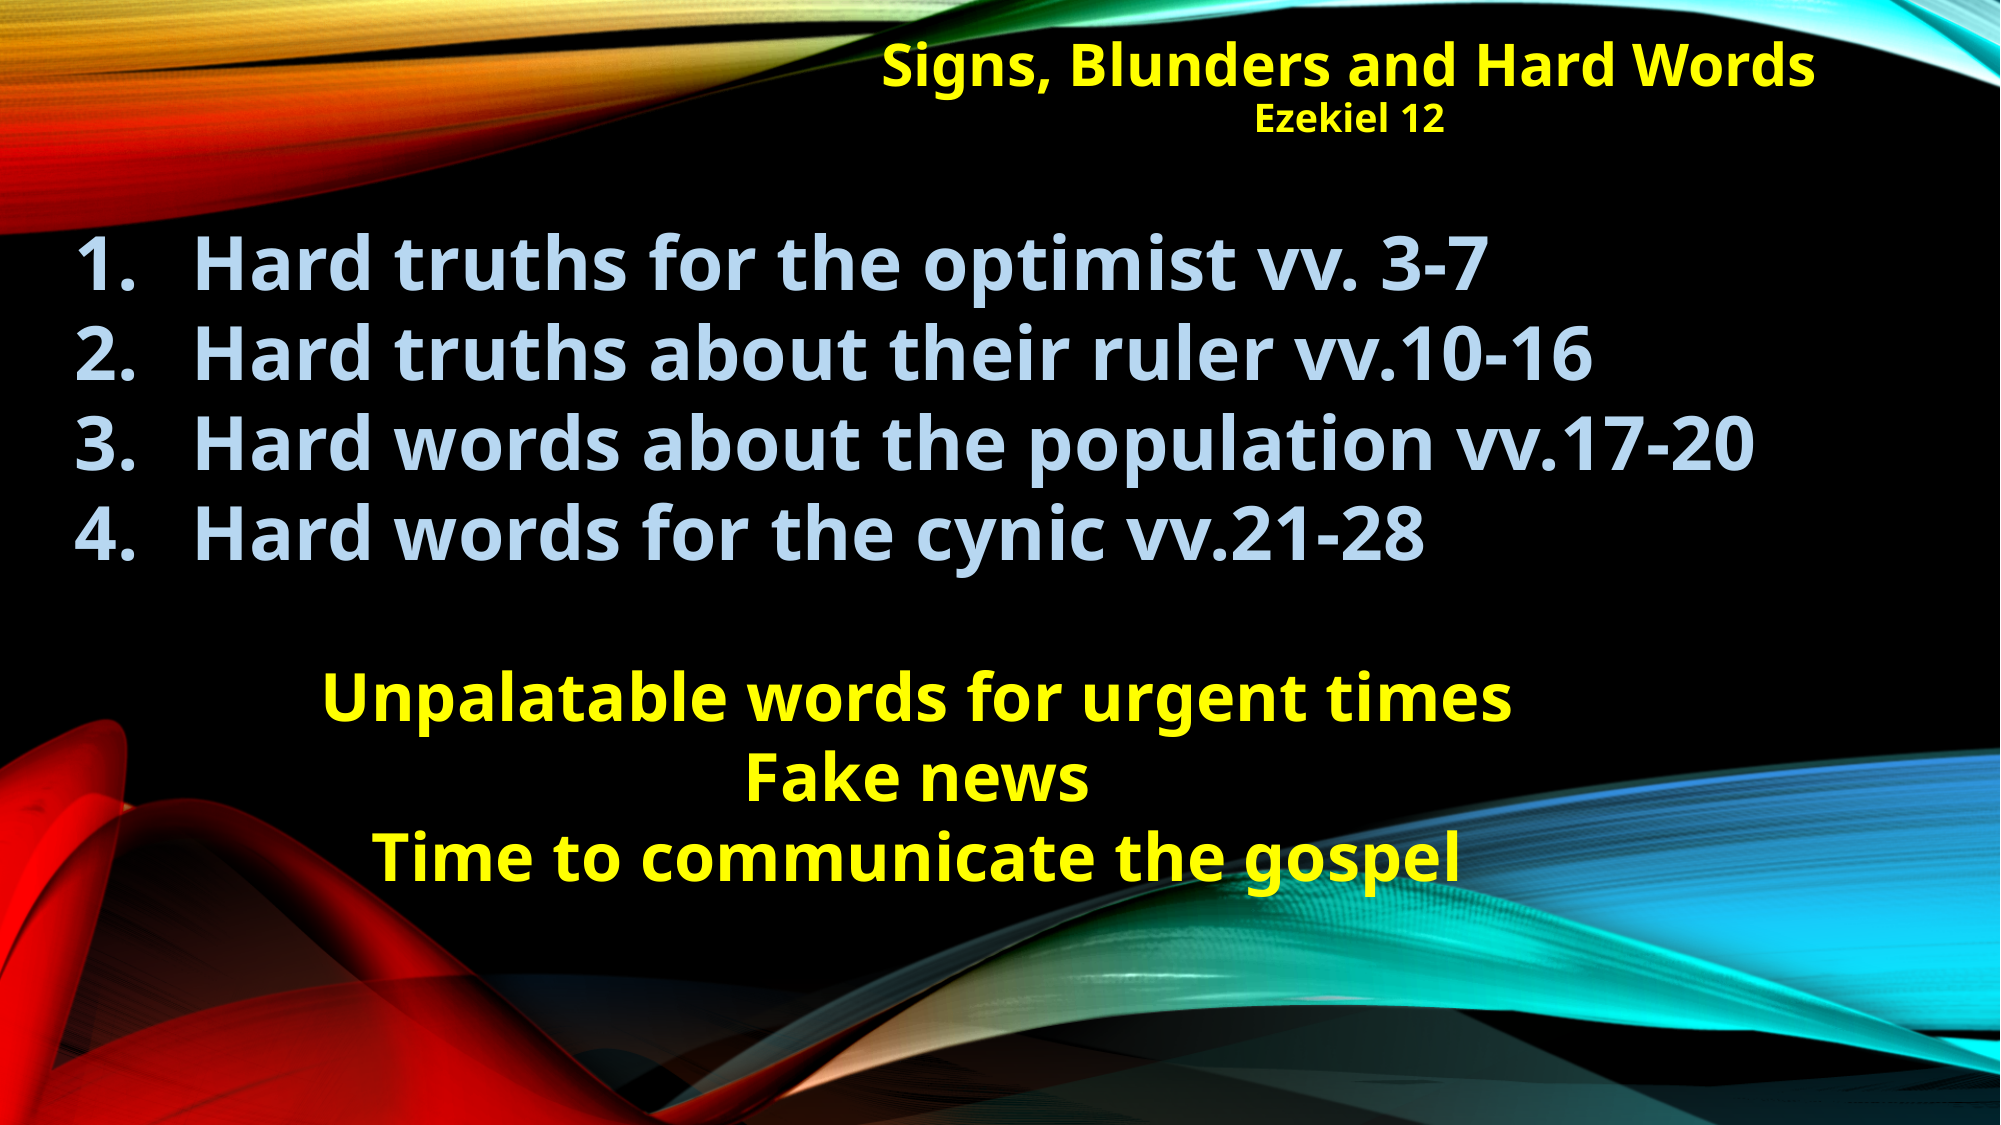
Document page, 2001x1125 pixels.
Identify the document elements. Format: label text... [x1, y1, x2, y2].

text_box Unpalatable words for urgent times Fake news Time to communicate the gospel [171, 647, 1663, 717]
picture [0, 0, 2000, 237]
text_box Hard truths for the optimist vv. 3-7 Hard truths about their ruler vv.10-16 Hard words about the population vv.17-20 Hard words for the cynic vv.21-28 [59, 237, 1822, 583]
text_box [0, 237, 2000, 717]
picture [0, 717, 2000, 1125]
